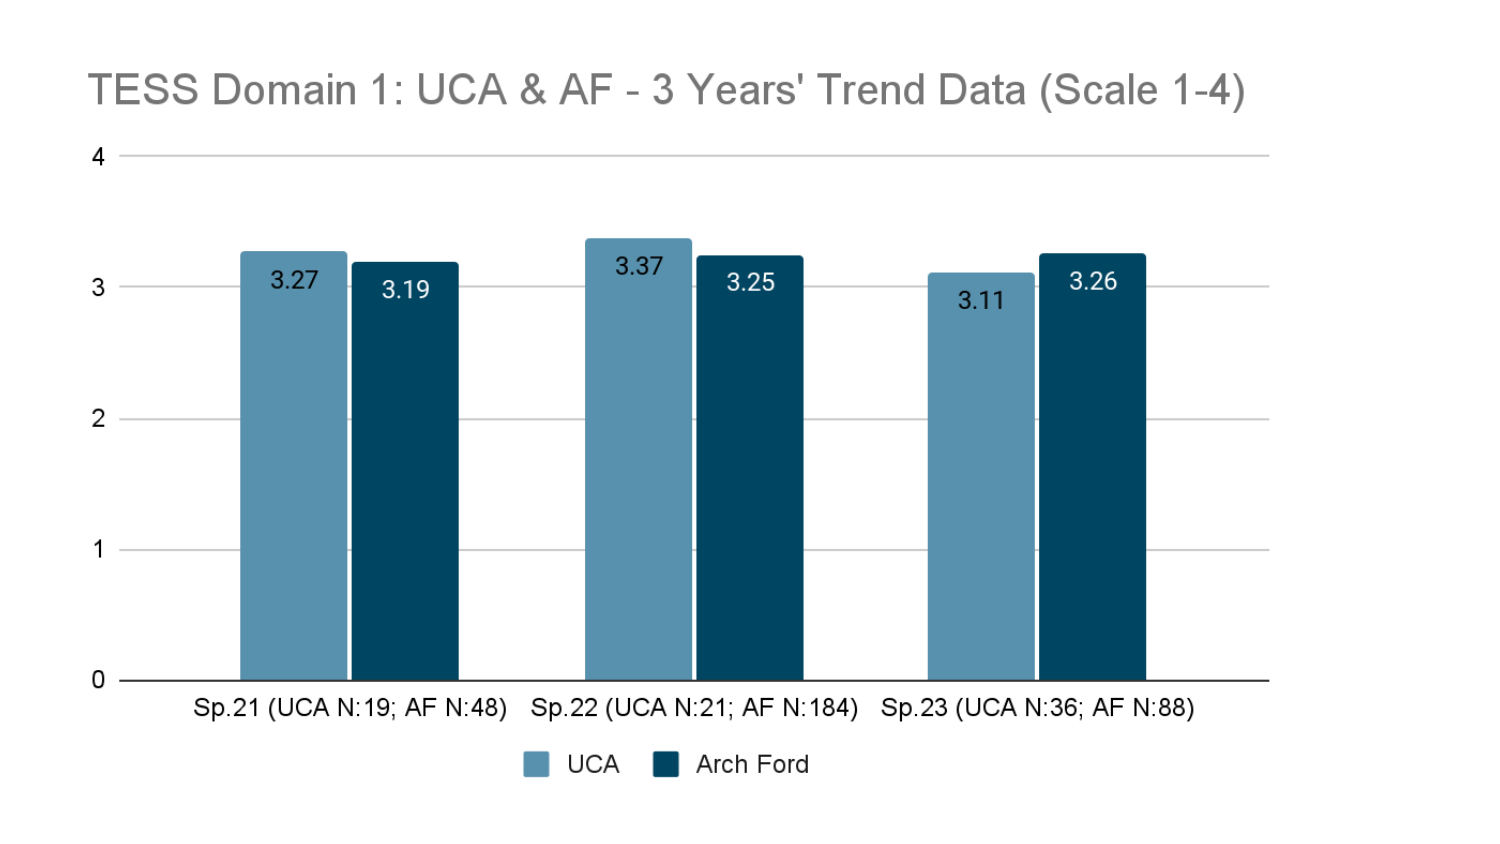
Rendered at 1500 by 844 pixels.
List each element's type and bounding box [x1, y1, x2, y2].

picture [24, 24, 1309, 819]
